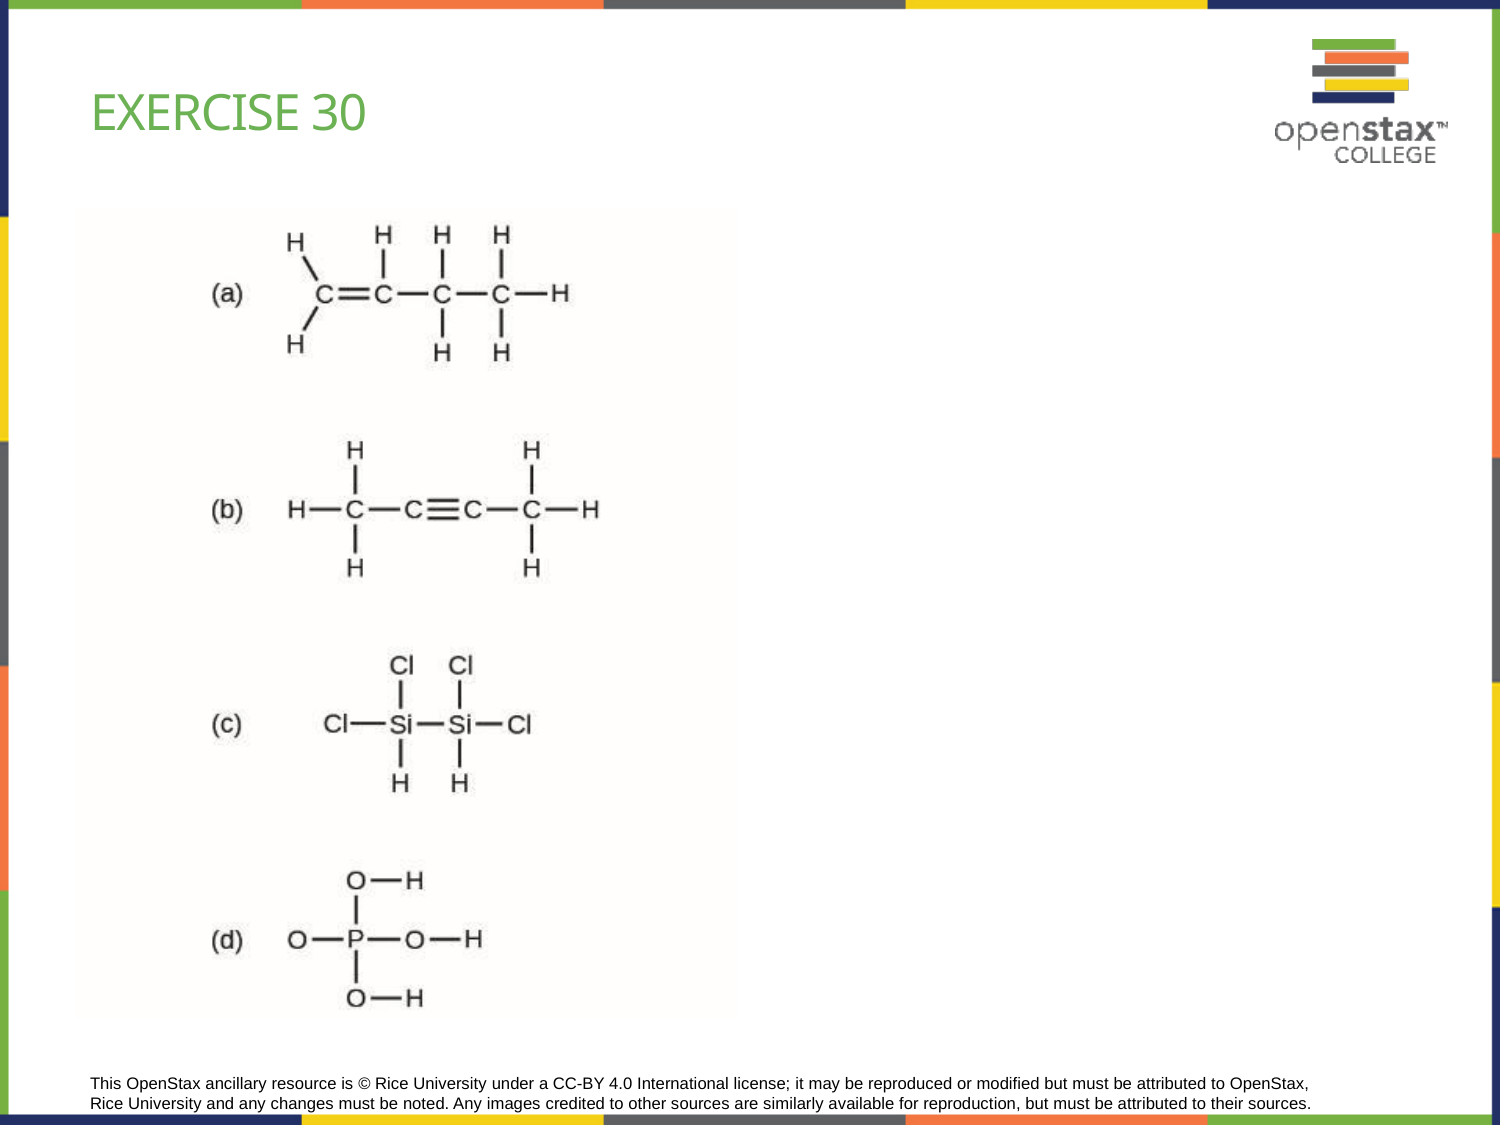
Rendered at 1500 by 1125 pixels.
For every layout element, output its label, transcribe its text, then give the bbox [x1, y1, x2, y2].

footer This OpenStax ancillary resource is © Rice University under a CC-BY 4.0 International license; it may be reproduced or modified but must be attributed to OpenStax, Rice University and any changes must be noted. Any images credited to other sources are similarly available for reproduction, but must be attributed to their sources. [75, 1065, 1355, 1112]
picture [0, 0, 1500, 1125]
title EXERCISE 30 [75, 39, 1274, 148]
